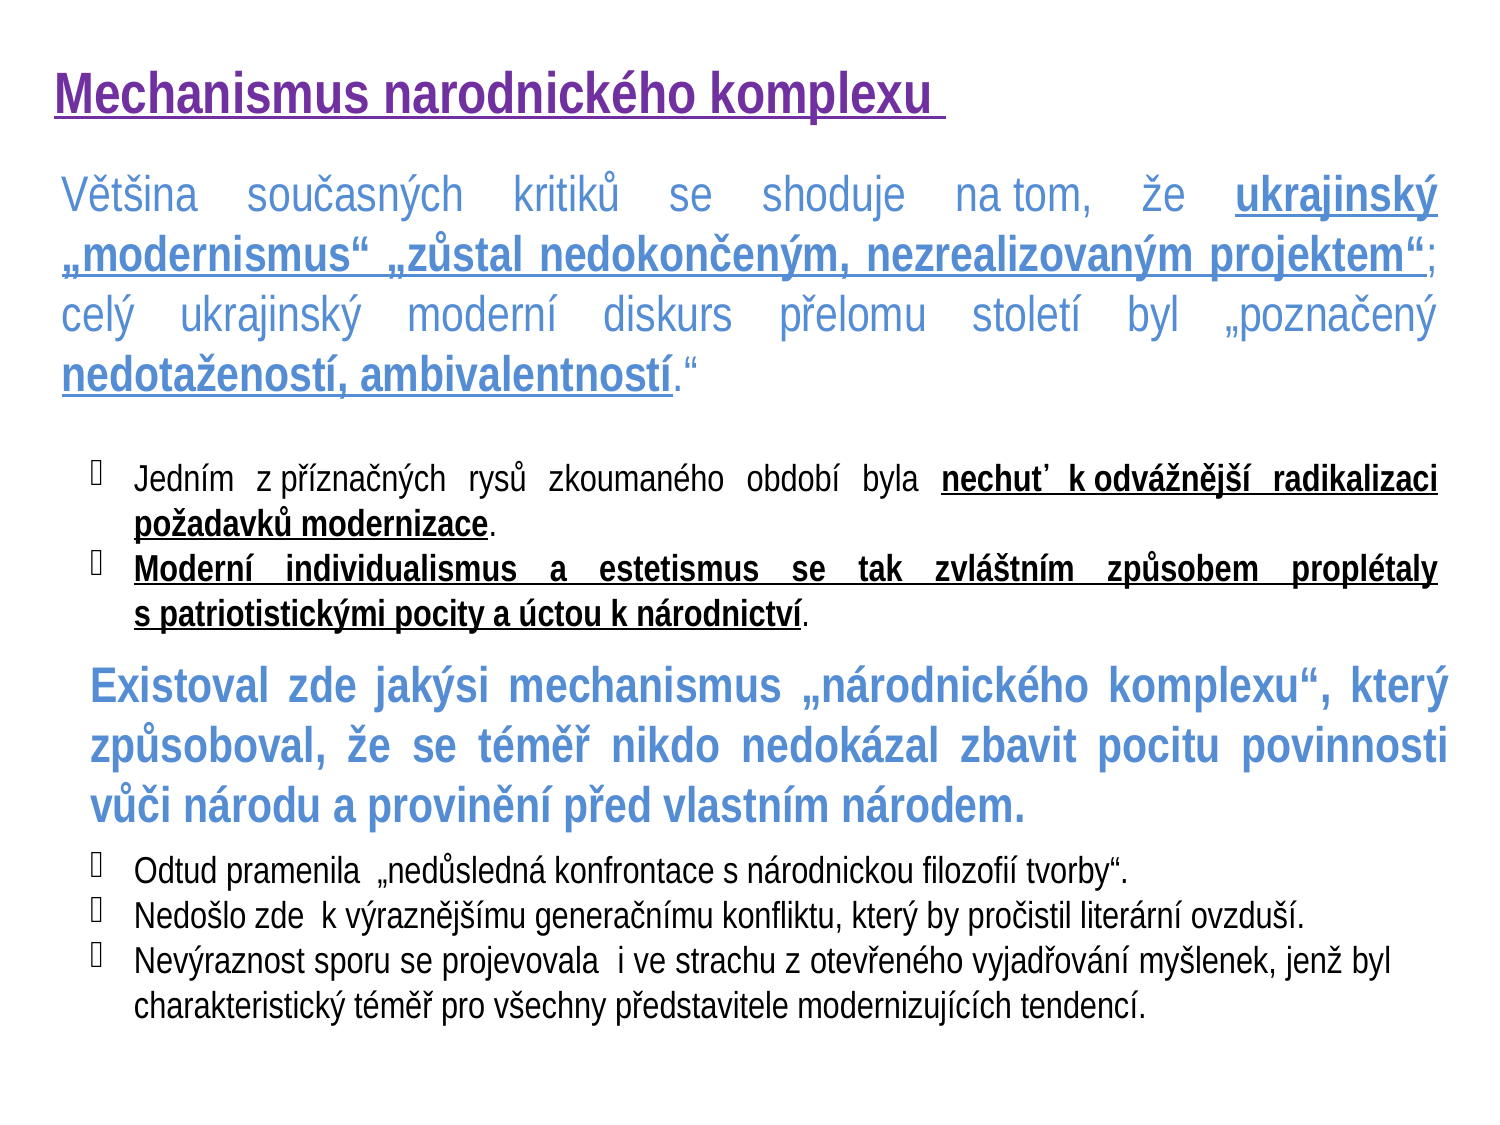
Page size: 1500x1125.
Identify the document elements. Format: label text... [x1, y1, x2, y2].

text_box Odtud pramenila „nedůsledná konfrontace s národnickou filozofií tvorby“. Nedošlo zde k výraznějšímu generačnímu konfliktu, který by pročistil literární ovzduší. Nevýraznost sporu se projevovala i ve strachu z otevřeného vyjadřování myšlenek, jenž byl charakteristický téměř pro všechny představitele modernizujících tendencí. [0, 838, 1407, 1034]
text_box Většina současných kritiků se shoduje na tom, že ukrajinský „modernismus“ „zůstal nedokončeným, nezrealizovaným projektem“; celý ukrajinský moderní diskurs přelomu století byl „poznačený nedotažeností, ambivalentností.“ [46, 153, 1454, 409]
text_box Mechanismus narodnického komplexu [39, 47, 962, 133]
text_box Jedním z příznačných rysů zkoumaného období byla nechuť k odvážnější radikalizaci požadavků modernizace. Moderní individualismus a estetismus se tak zvláštním způsobem proplétaly s patriotistickými pocity a úctou k národnictví. [0, 446, 1453, 642]
text_box Existoval zde jakýsi mechanismus „národnického komplexu“, který způsoboval, že se téměř nikdo nedokázal zbavit pocitu povinnosti vůči národu a provinění před vlastním národem. [0, 645, 1465, 841]
